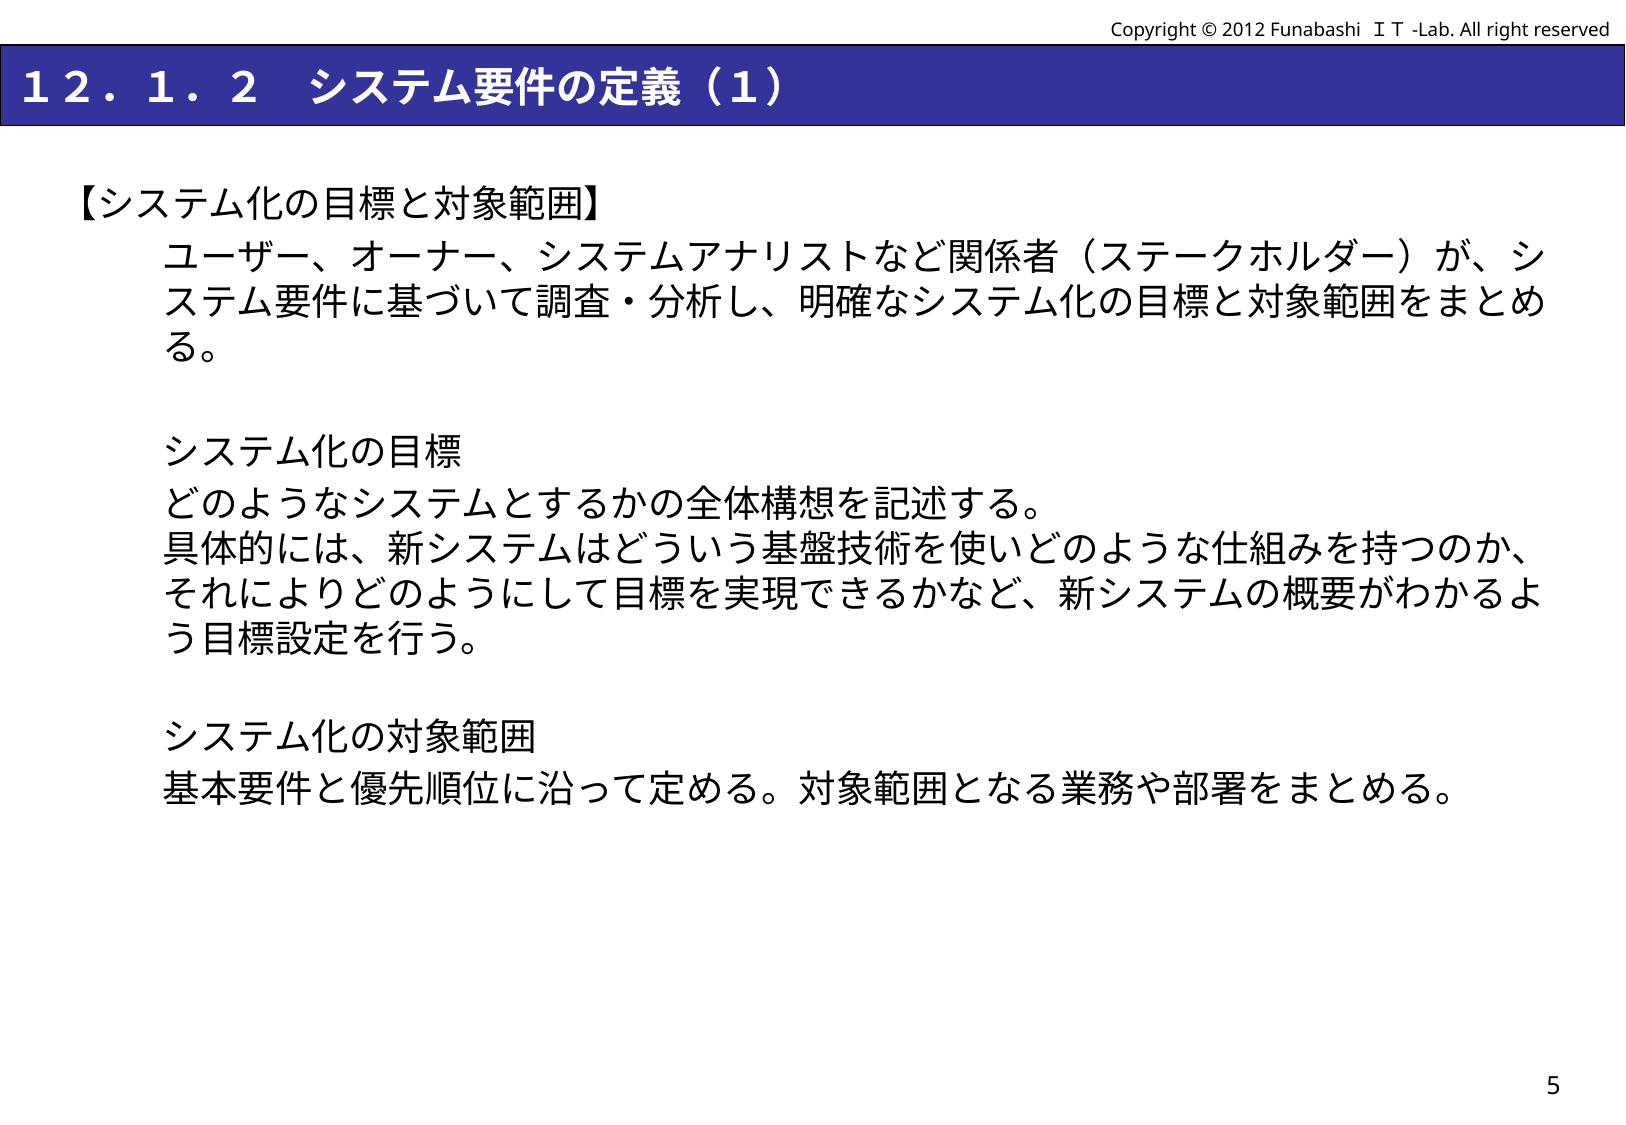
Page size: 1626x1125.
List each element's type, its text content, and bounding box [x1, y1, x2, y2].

list 【システム化の目標と対象範囲】 ユーザー、オーナー、システムアナリストなど関係者（ステークホルダー）が、システム要件に基づいて調査・分析し、明確なシステム化の目標と対象範囲をまとめる。 システム化の目標 どのようなシステムとするかの全体構想を記述する。 具体的には、新システムはどういう基盤技術を使いどのような仕組みを持つのか、それによりどのようにして目標を実現できるかなど、新システムの概要がわかるよう目標設定を行う。 システム化の対象範囲 基本要件と優先順位に沿って定める。対象範囲となる業務や部署をまとめる。 [44, 172, 1581, 1035]
slide_number 5 [1196, 1061, 1576, 1107]
title １２．１．２ システム要件の定義（１） [0, 44, 1625, 126]
footer Copyright © 2012 Funabashi ＩＴ-Lab. All right reserved [927, 10, 1625, 43]
